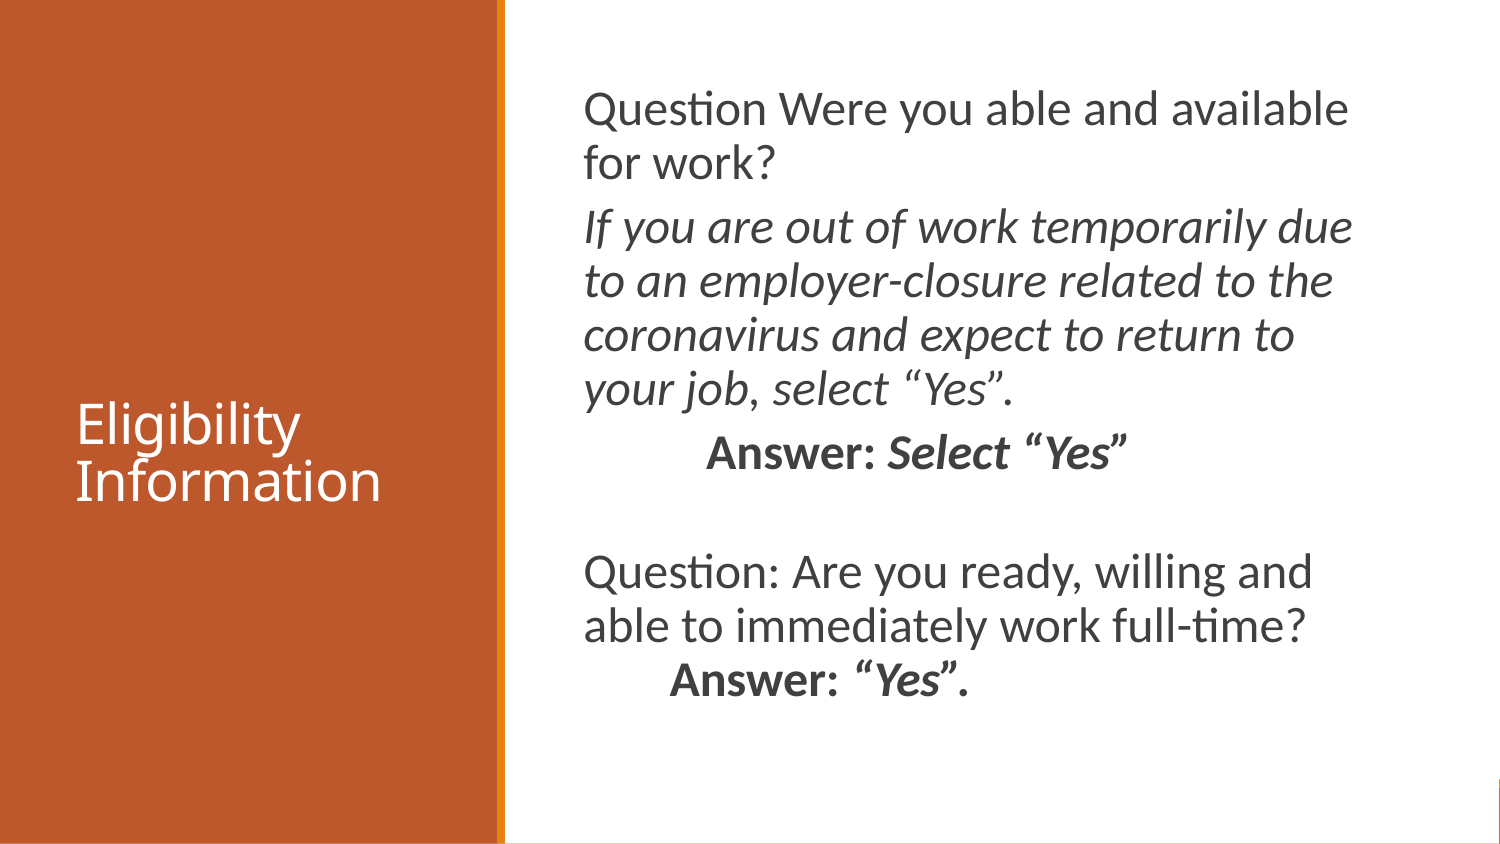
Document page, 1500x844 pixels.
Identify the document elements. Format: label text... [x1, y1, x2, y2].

list Question Were you able and available for work? If you are out of work temporarily due to an employer-closure related to the coronavirus and expect to return to your job, select “Yes”. Answer: Select “Yes” Question: Are you ready, willing and able to immediately work full-time? Answer: “Yes”. [583, 224, 1373, 770]
text_box [506, 0, 1500, 844]
list Question Were you able and available for work? If you are out of work temporarily due to an employer-closure related to the coronavirus and expect to return to your job, select “Yes”. Answer: Select “Yes” Question: Are you ready, willing and able to immediately work full-time? Answer: “Yes”. [583, 74, 1373, 210]
text_box [496, 0, 506, 210]
title Eligibility Information [60, 74, 441, 770]
text_box [0, 0, 496, 844]
text_box [496, 224, 506, 844]
